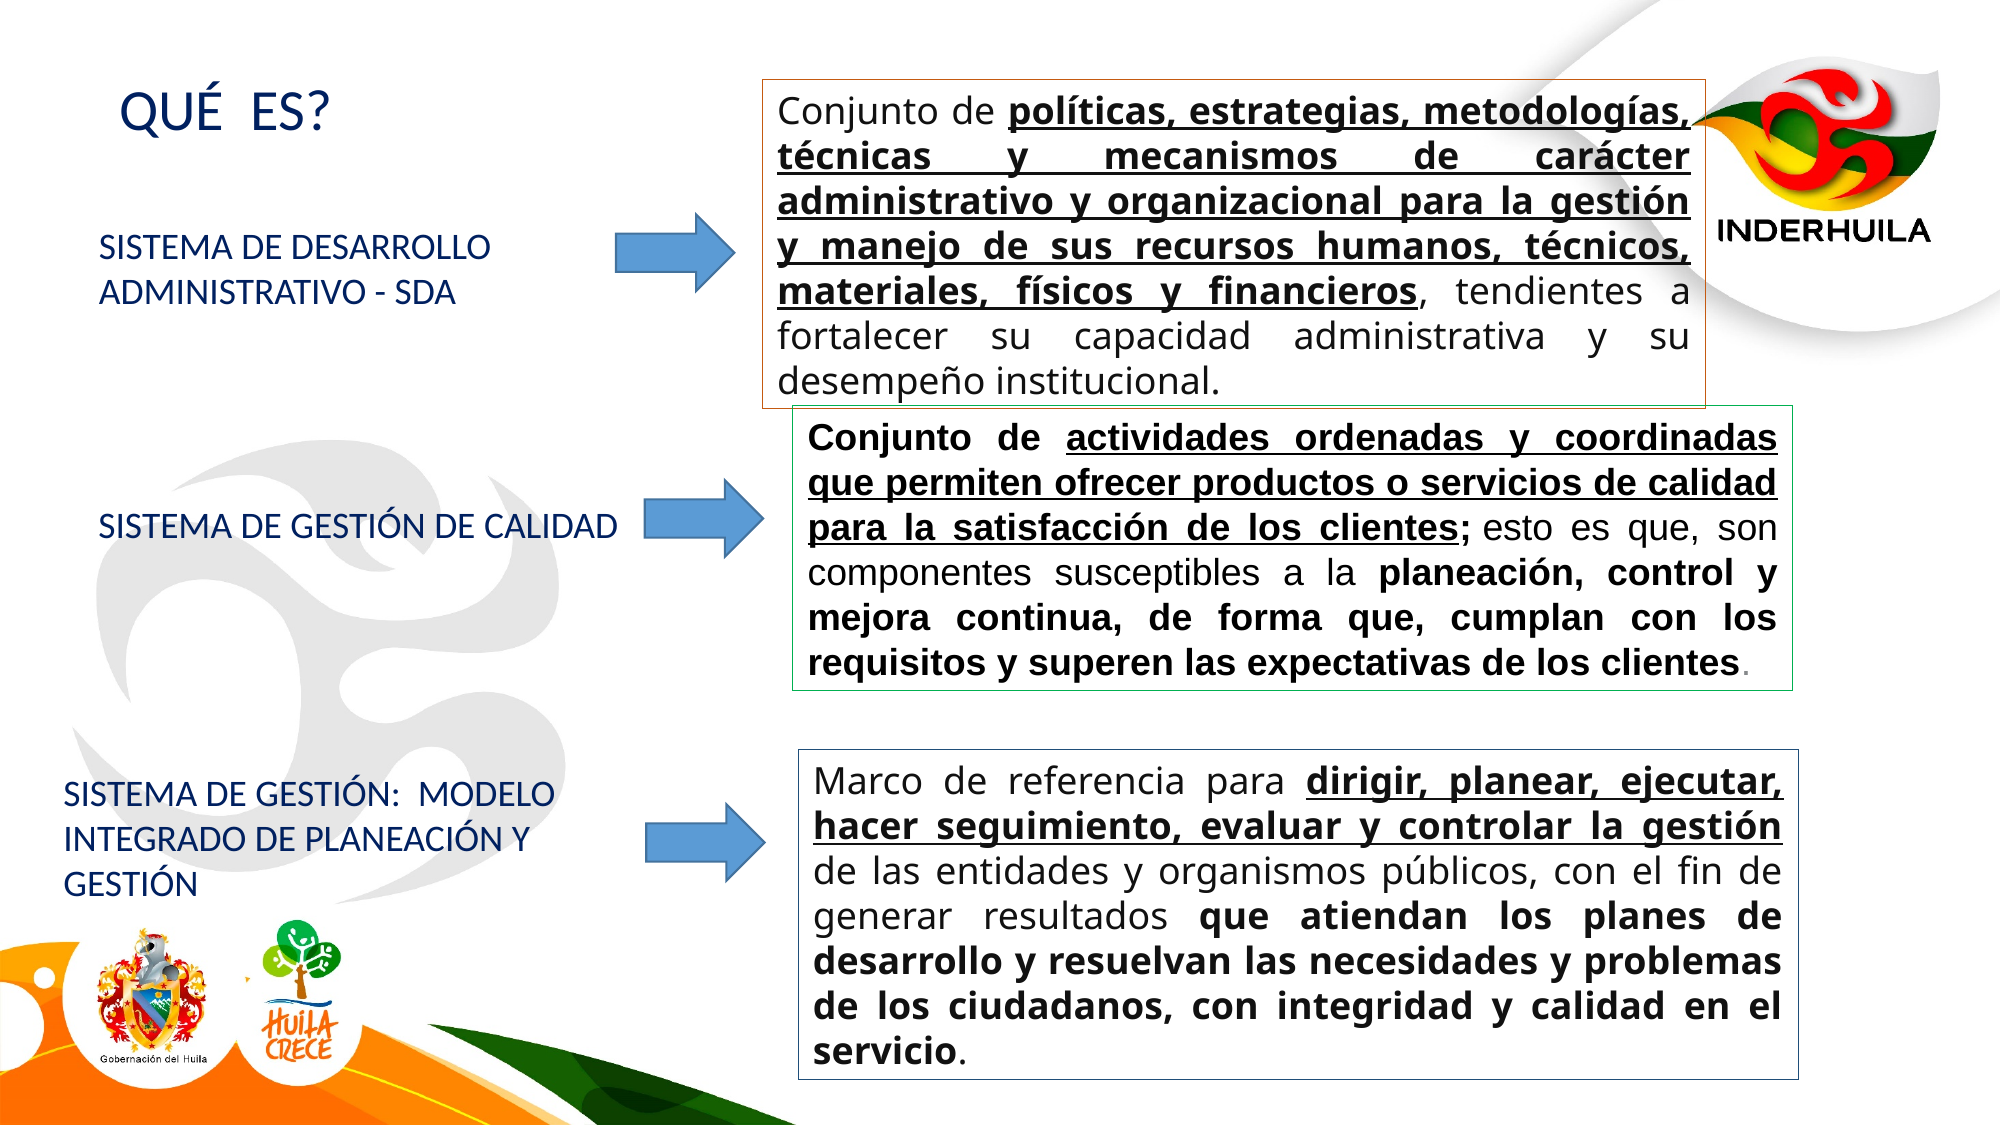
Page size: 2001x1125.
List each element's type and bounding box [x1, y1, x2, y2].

list [0, 0, 2000, 1125]
